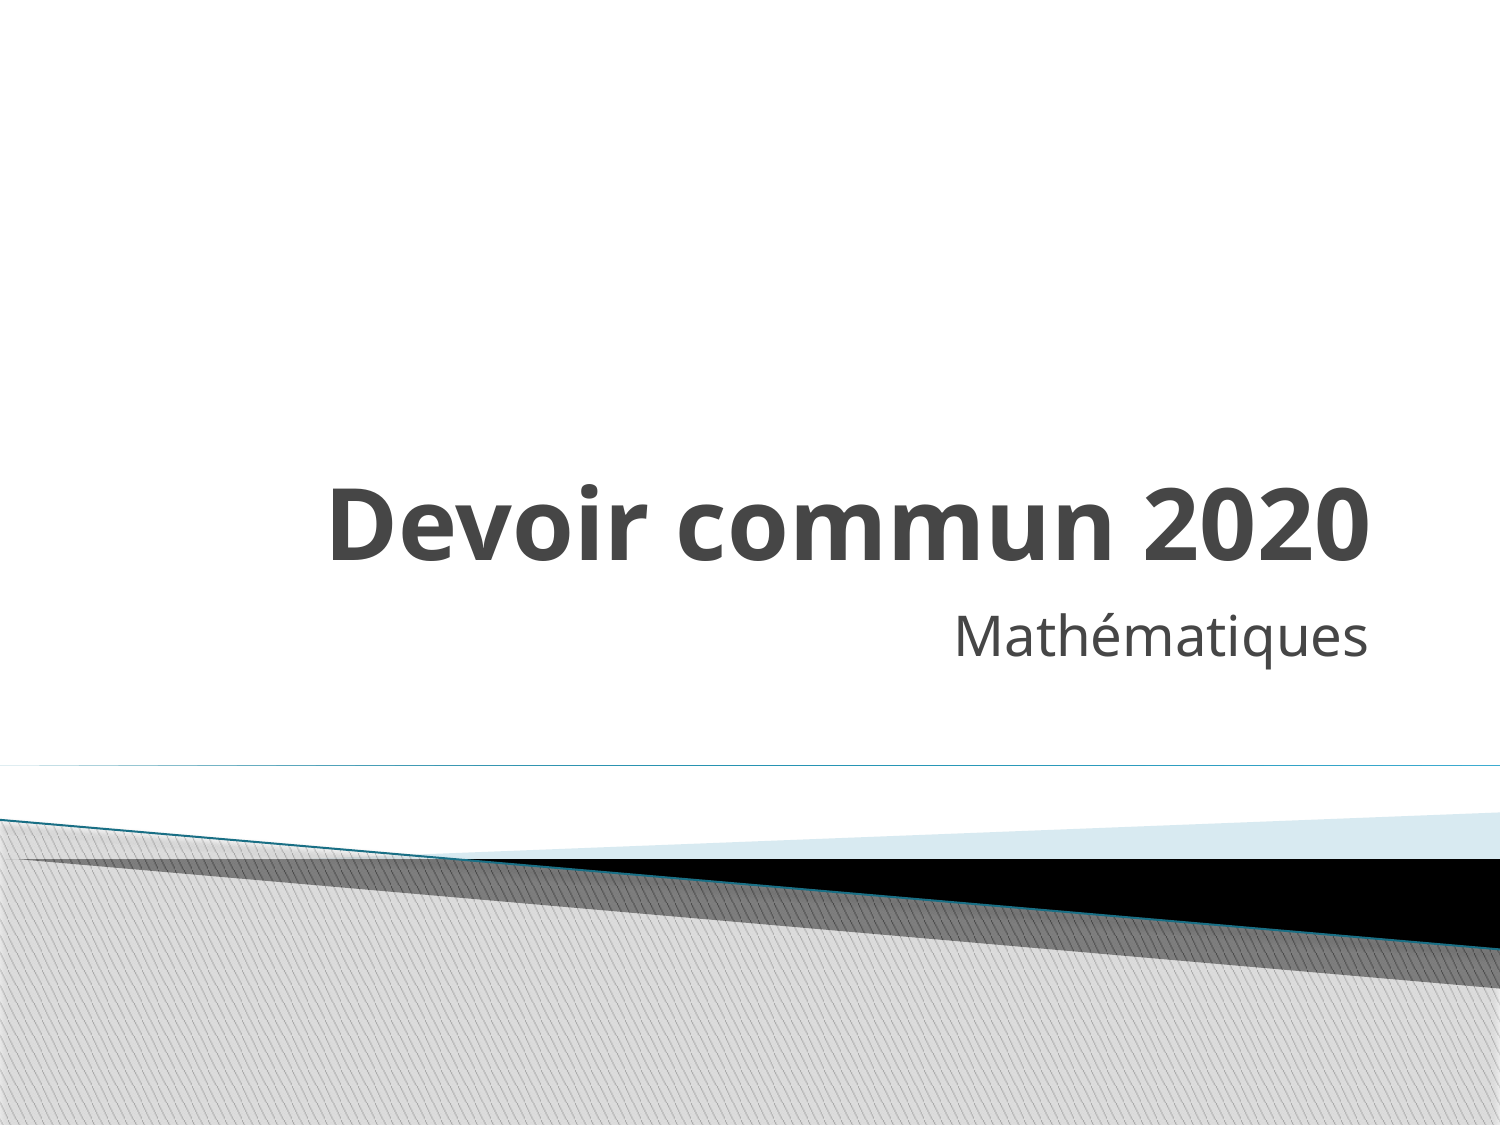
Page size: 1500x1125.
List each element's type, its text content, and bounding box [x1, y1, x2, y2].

title Devoir commun 2020 [112, 287, 1388, 588]
picture [5, 859, 1500, 989]
subtitle Mathématiques [112, 592, 1388, 790]
